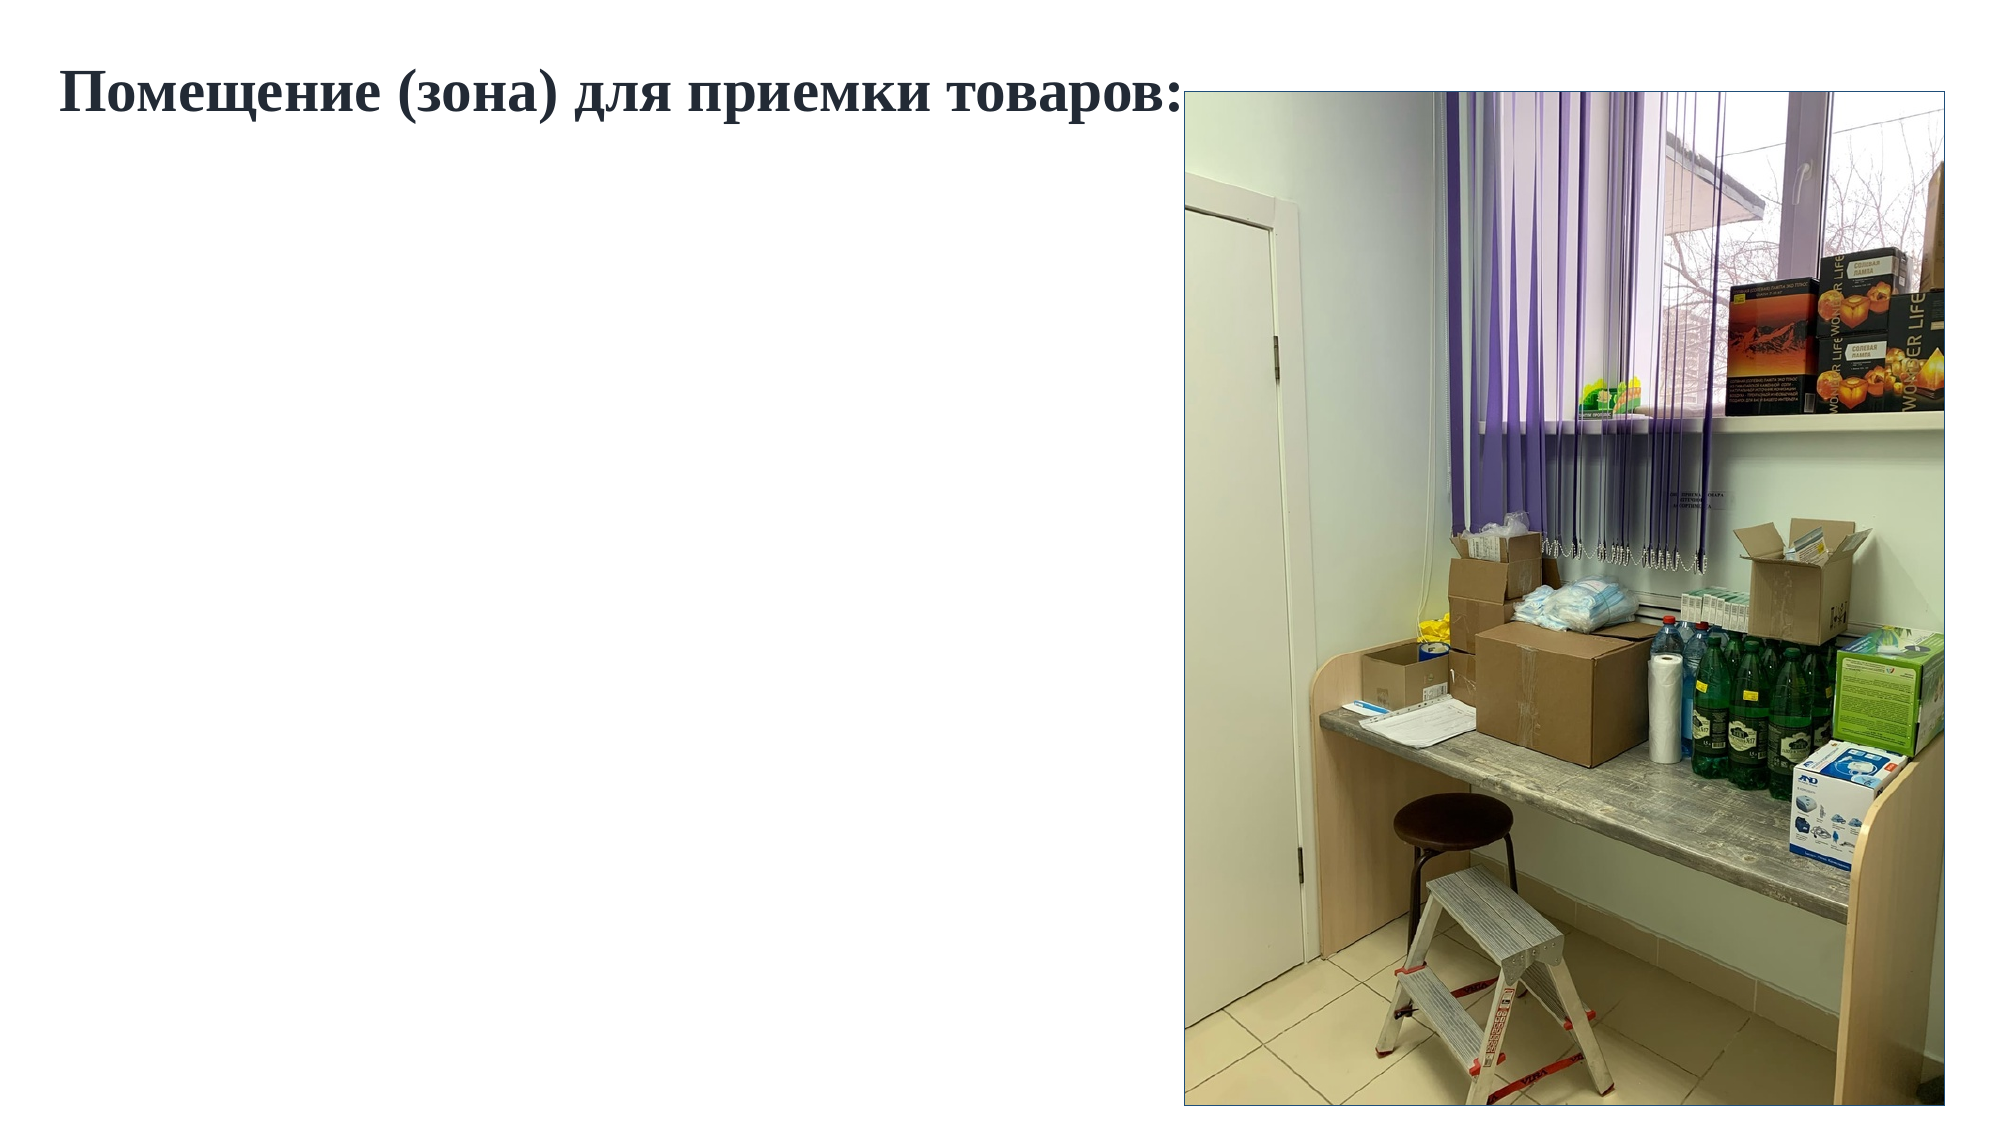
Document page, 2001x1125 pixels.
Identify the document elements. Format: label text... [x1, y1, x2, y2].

title Помещение (зона) для приемки товаров: [44, 51, 1733, 133]
picture [1184, 91, 1945, 1106]
